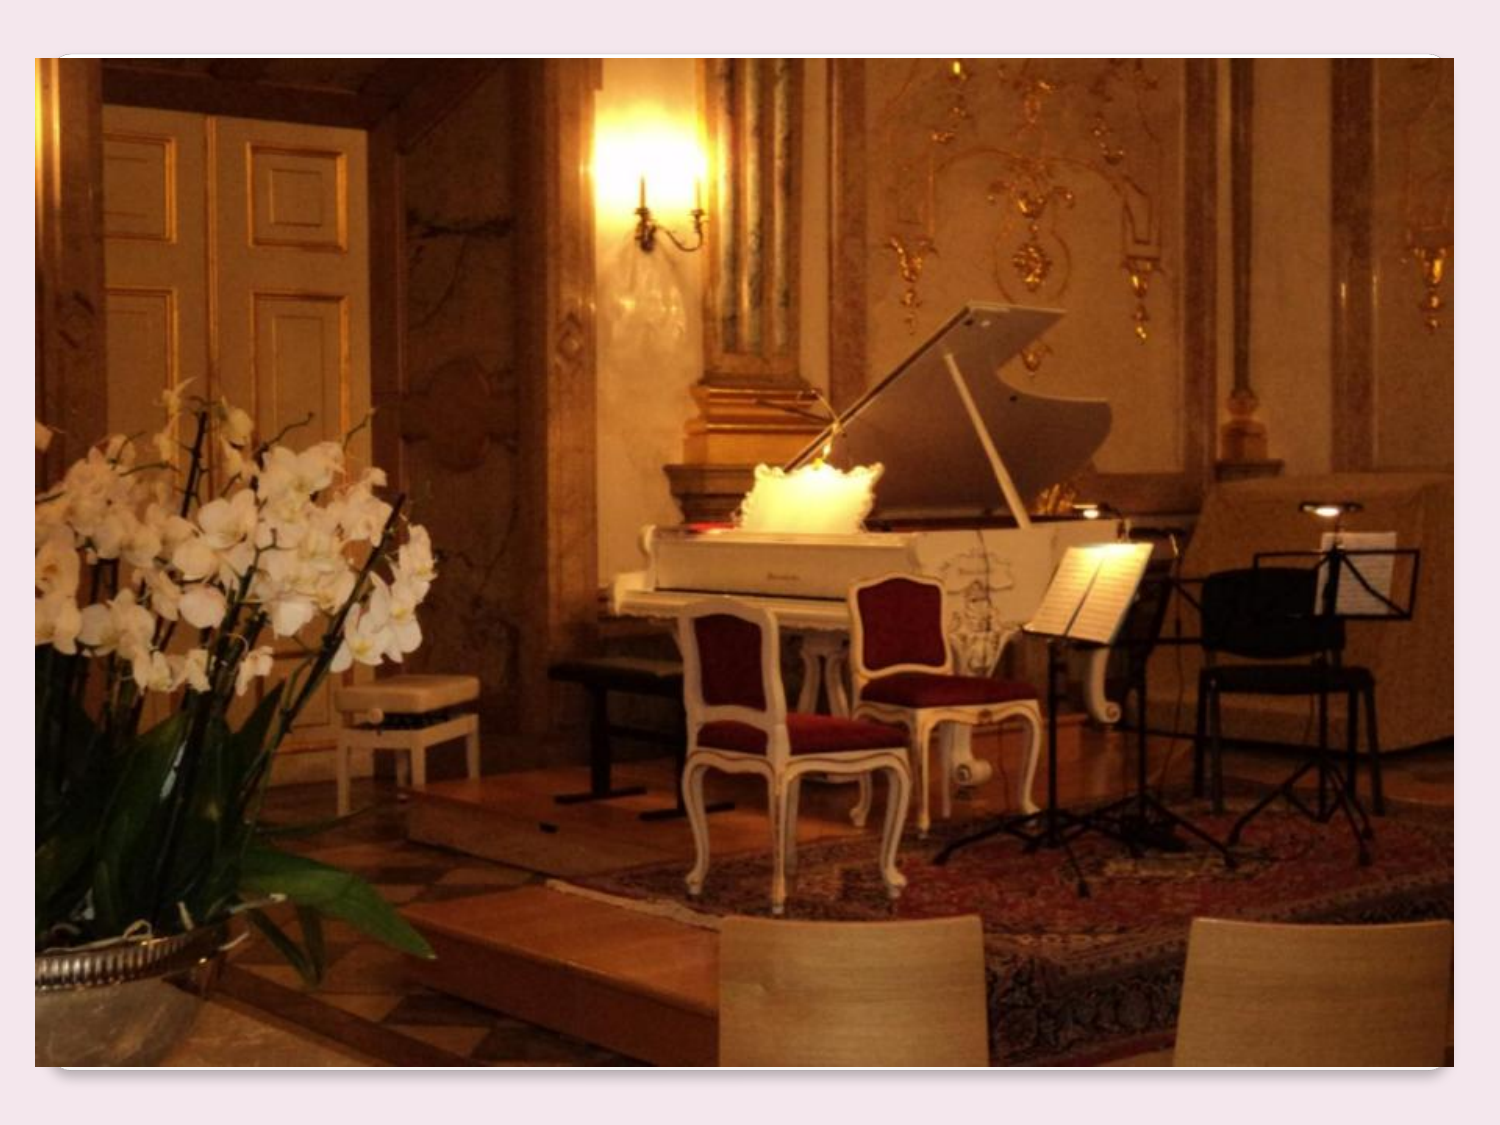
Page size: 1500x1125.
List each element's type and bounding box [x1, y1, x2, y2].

list [34, 58, 1454, 1067]
